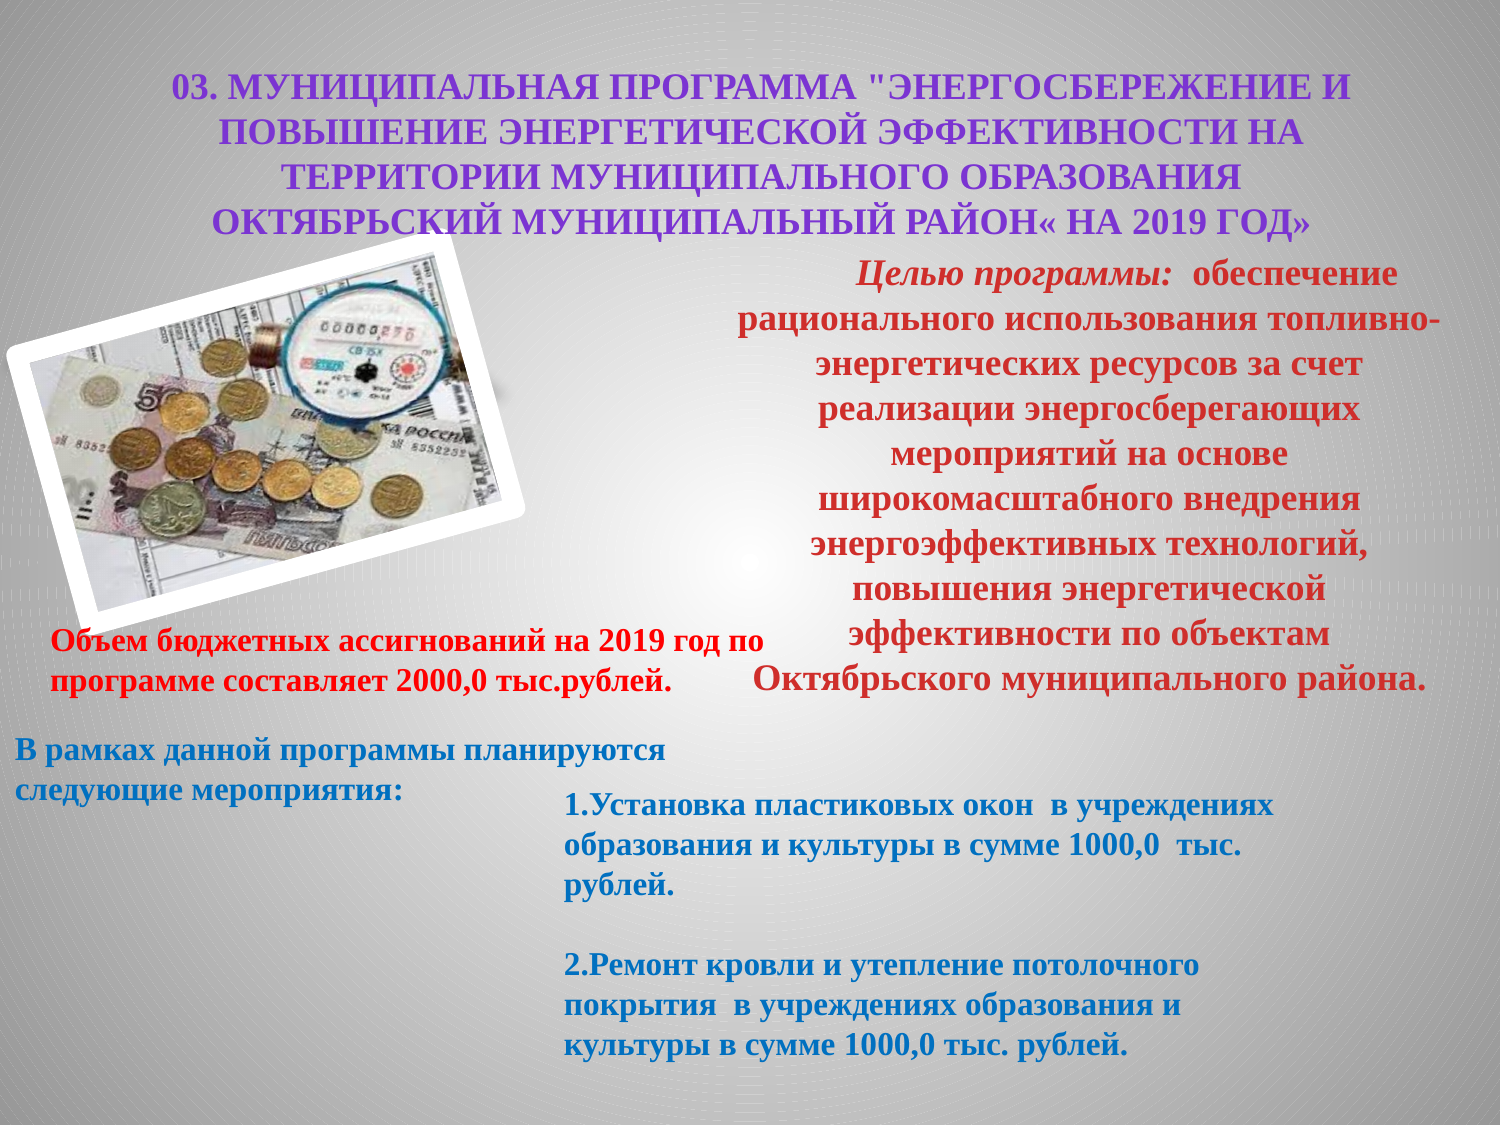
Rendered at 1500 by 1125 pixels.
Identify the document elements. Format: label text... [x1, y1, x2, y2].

text_box В рамках данной программы планируются следующие мероприятия: [0, 719, 733, 815]
picture [31, 253, 501, 610]
text_box 1.Установка пластиковых окон в учреждениях образования и культуры в сумме 1000,0 тыс. рублей. 2.Ремонт кровли и утепление потолочного покрытия в учреждениях образования и культуры в сумме 1000,0 тыс. рублей. [549, 775, 1300, 1070]
text_box 03. Муниципальная программа "Энергосбережение и повышение энергетической эффективности на территории муниципального образования Октябрьский муниципальный район« на 2019 год» [123, 54, 1400, 250]
text_box Целью программы: обеспечение рационального использования топливно-энергетических ресурсов за счет реализации энергосберегающих мероприятий на основе широкомасштабного внедрения энергоэффективных технологий, повышения энергетической эффективности по объектам Октябрьского муниципального района. [714, 240, 1465, 706]
text_box Объем бюджетных ассигнований на 2019 год по программе составляет 2000,0 тыс.рублей. [35, 610, 857, 705]
